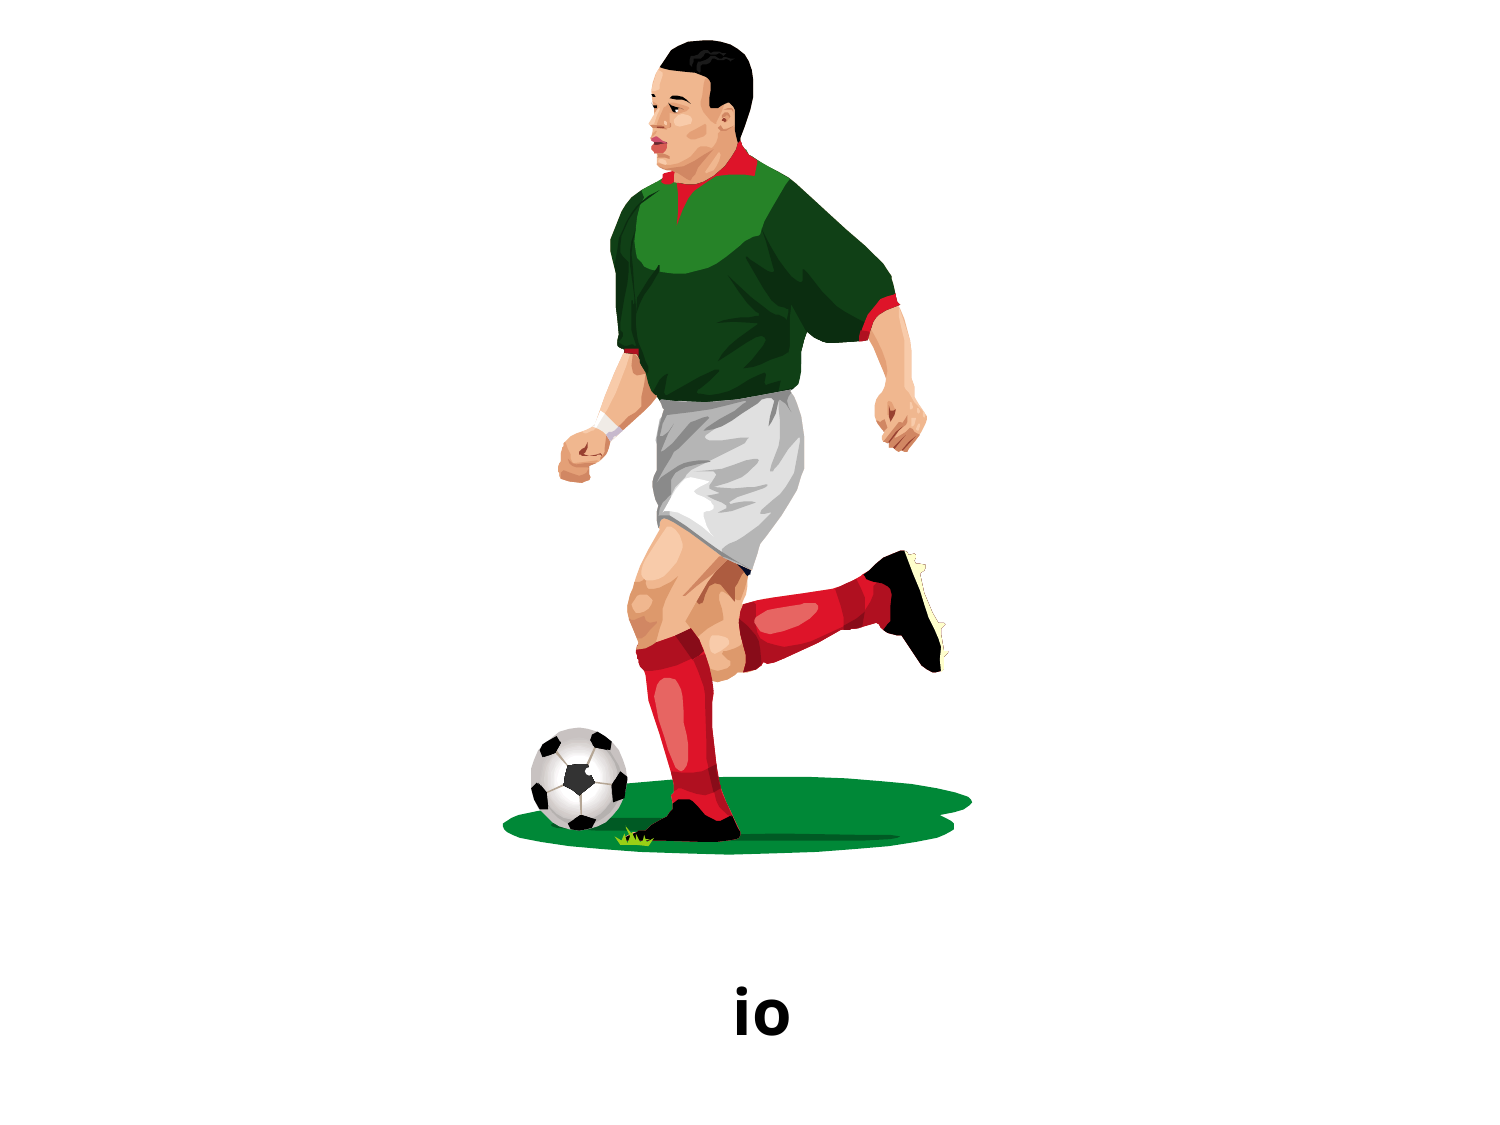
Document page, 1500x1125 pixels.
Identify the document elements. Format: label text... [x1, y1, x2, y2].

picture [499, 37, 976, 858]
title io [312, 962, 1213, 1056]
